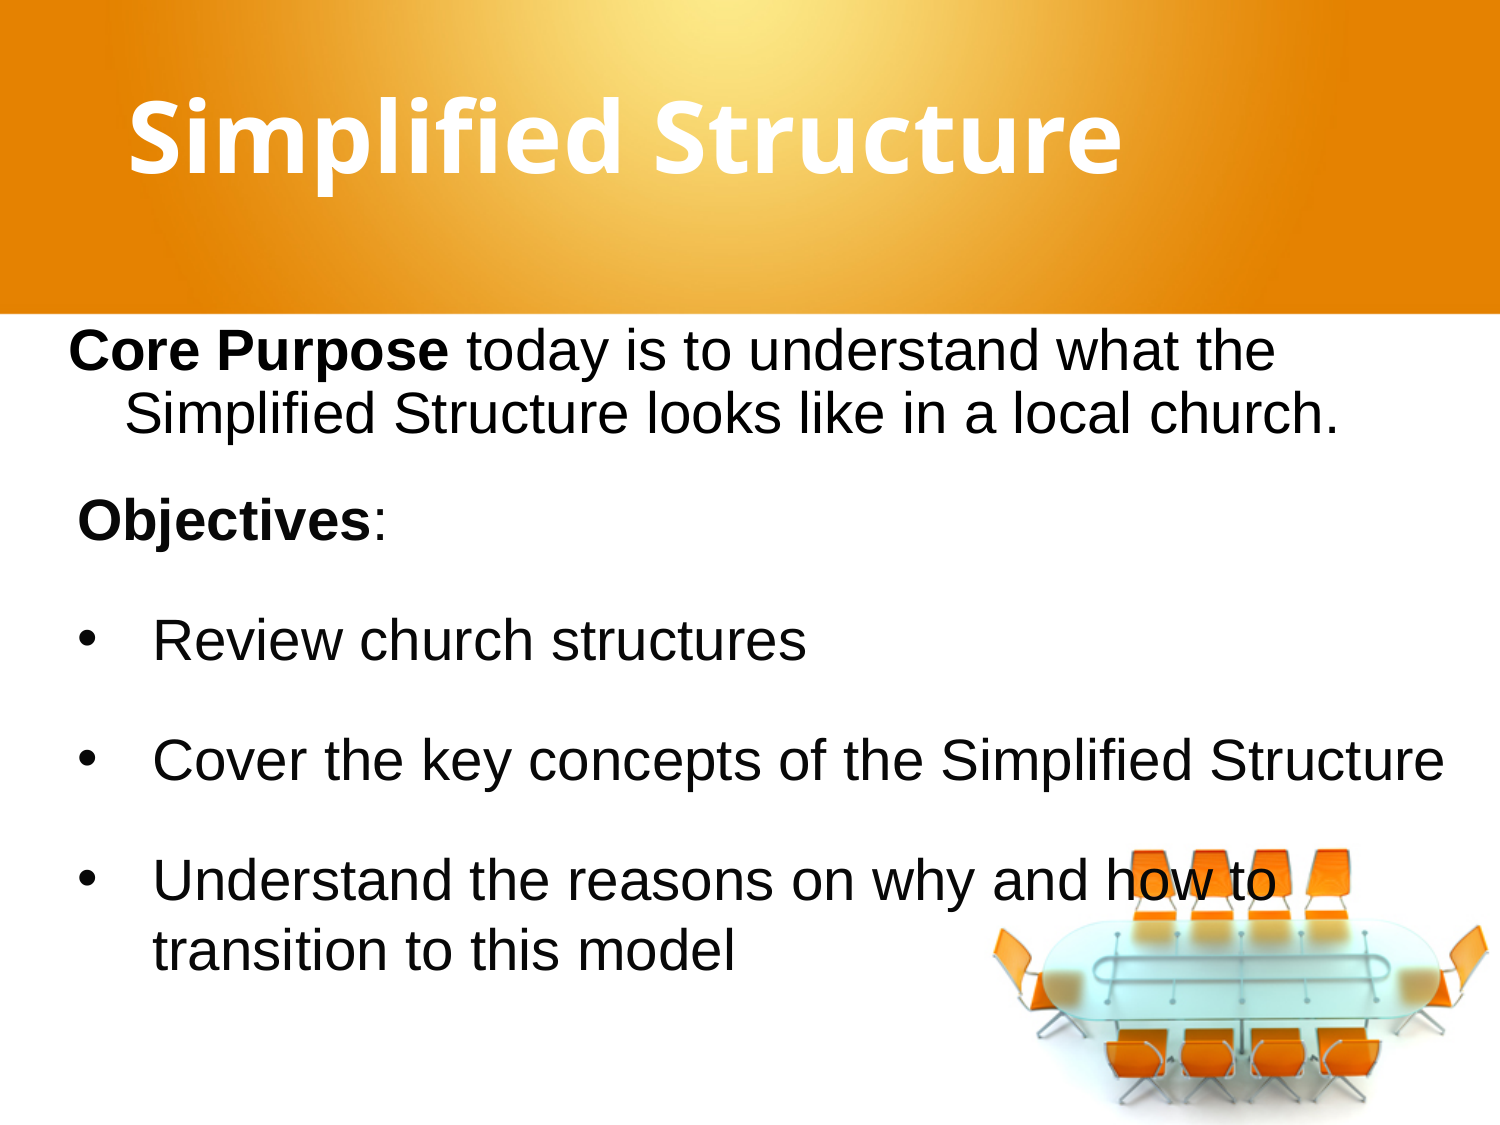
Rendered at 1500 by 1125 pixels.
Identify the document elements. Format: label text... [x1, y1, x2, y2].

list Core Purpose today is to understand what the Simplified Structure looks like in a local church. [52, 312, 1451, 476]
text_box Objectives: Review church structures Cover the key concepts of the Simplified Structure Understand the reasons on why and how to transition to this model [62, 474, 1483, 990]
title Simplified Structure [111, 66, 1294, 201]
picture [0, 0, 1500, 1125]
